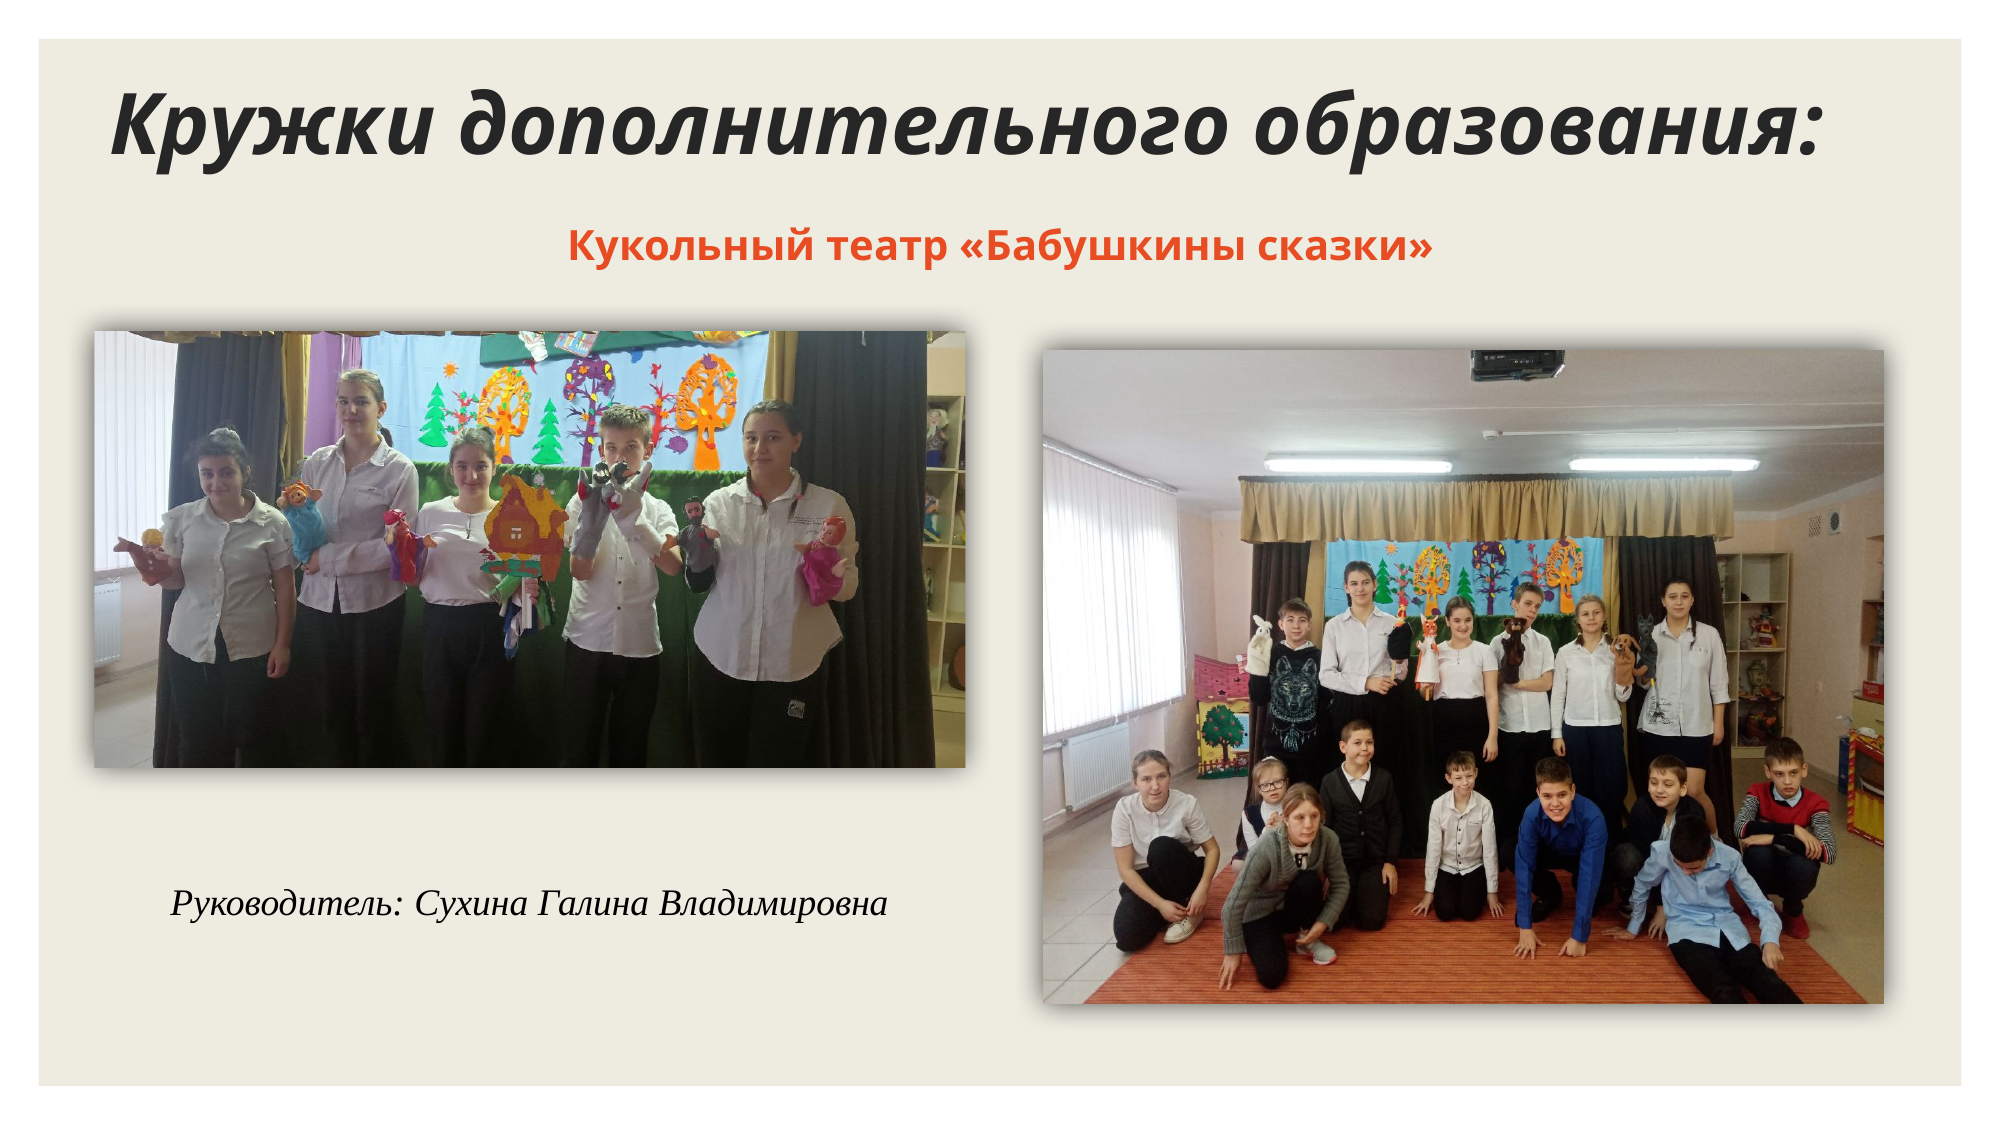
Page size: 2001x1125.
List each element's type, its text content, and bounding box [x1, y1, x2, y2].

list Кукольный театр «Бабушкины сказки» [552, 215, 1853, 312]
picture [94, 331, 966, 768]
text_box Руководитель: Сухина Галина Владимировна [155, 864, 905, 931]
title Кружки дополнительного образования: [94, 40, 1950, 215]
picture [1043, 350, 1884, 1004]
